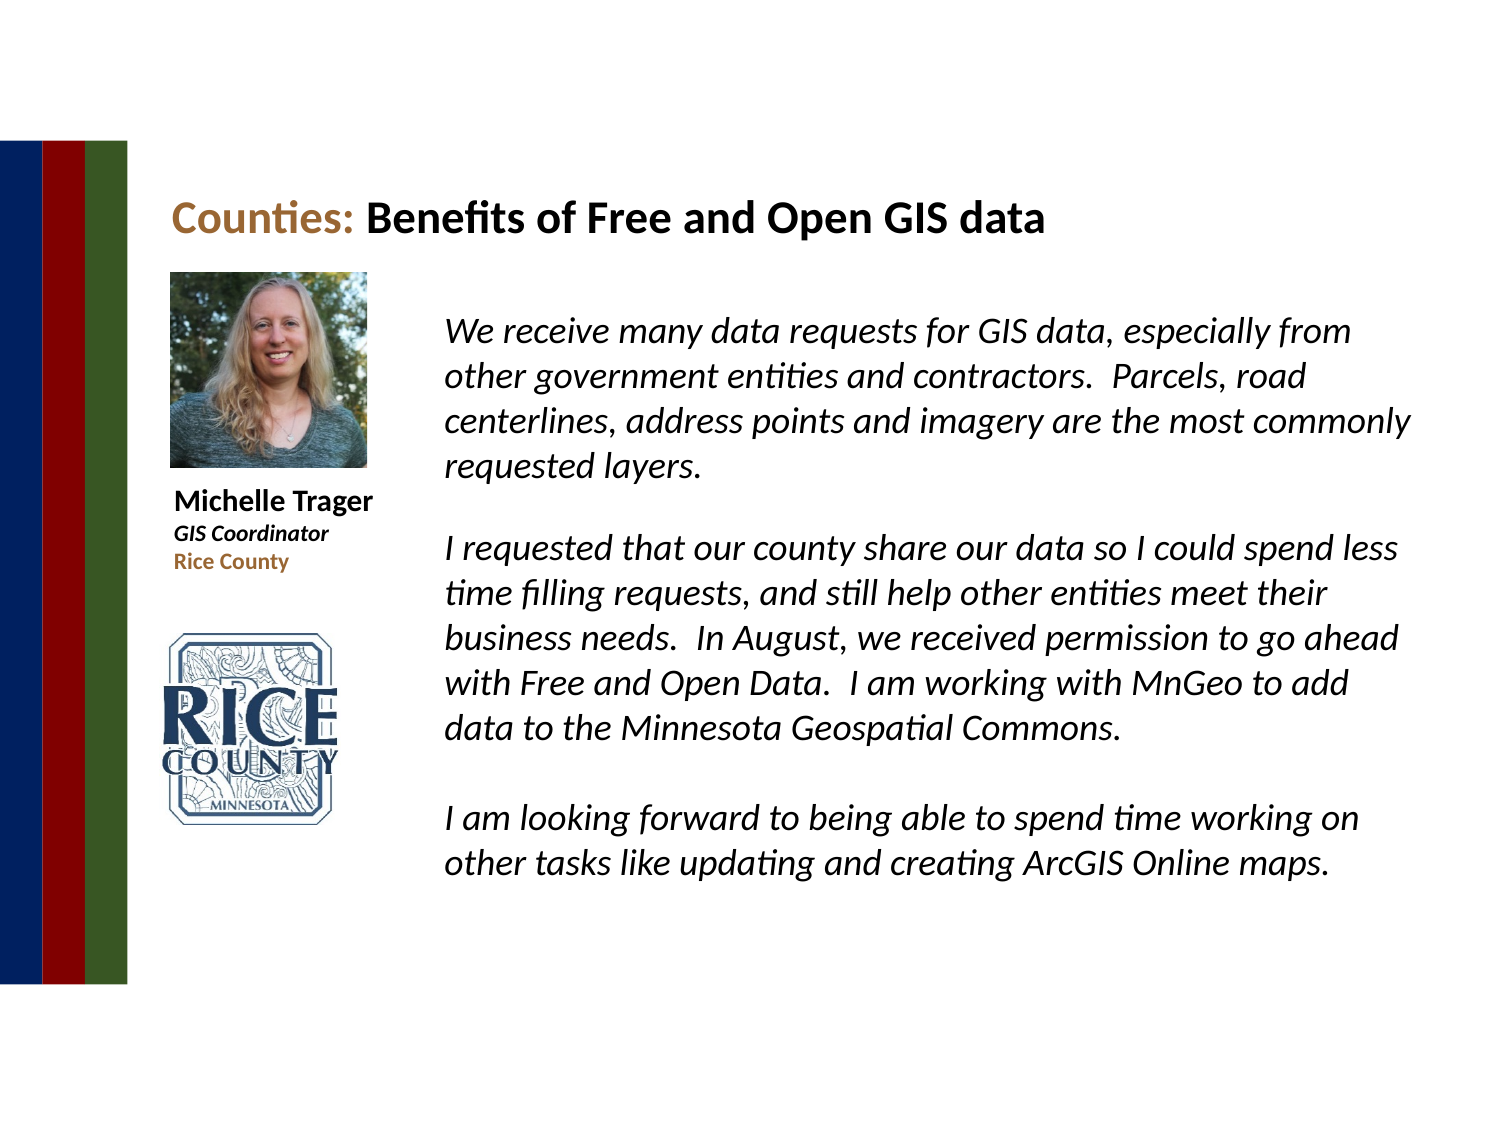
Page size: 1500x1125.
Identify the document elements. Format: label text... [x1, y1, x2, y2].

text_box [84, 140, 128, 985]
text_box [41, 140, 84, 985]
picture [170, 272, 368, 468]
text_box [0, 140, 41, 985]
picture [159, 633, 341, 825]
text_box We receive many data requests for GIS data, especially from other government entities and contractors. Parcels, road centerlines, address points and imagery are the most commonly requested layers. I requested that our county share our data so I could spend less time filling requests, and still help other entities meet their business needs. In August, we received permission to go ahead with Free and Open Data. I am working with MnGeo to add data to the Minnesota Geospatial Commons. I am looking forward to being able to spend time working on other tasks like updating and creating ArcGIS Online maps. [429, 298, 1437, 891]
text_box Michelle Trager GIS Coordinator Rice County [159, 473, 432, 582]
text_box Counties: Benefits of Free and Open GIS data [157, 179, 1388, 326]
